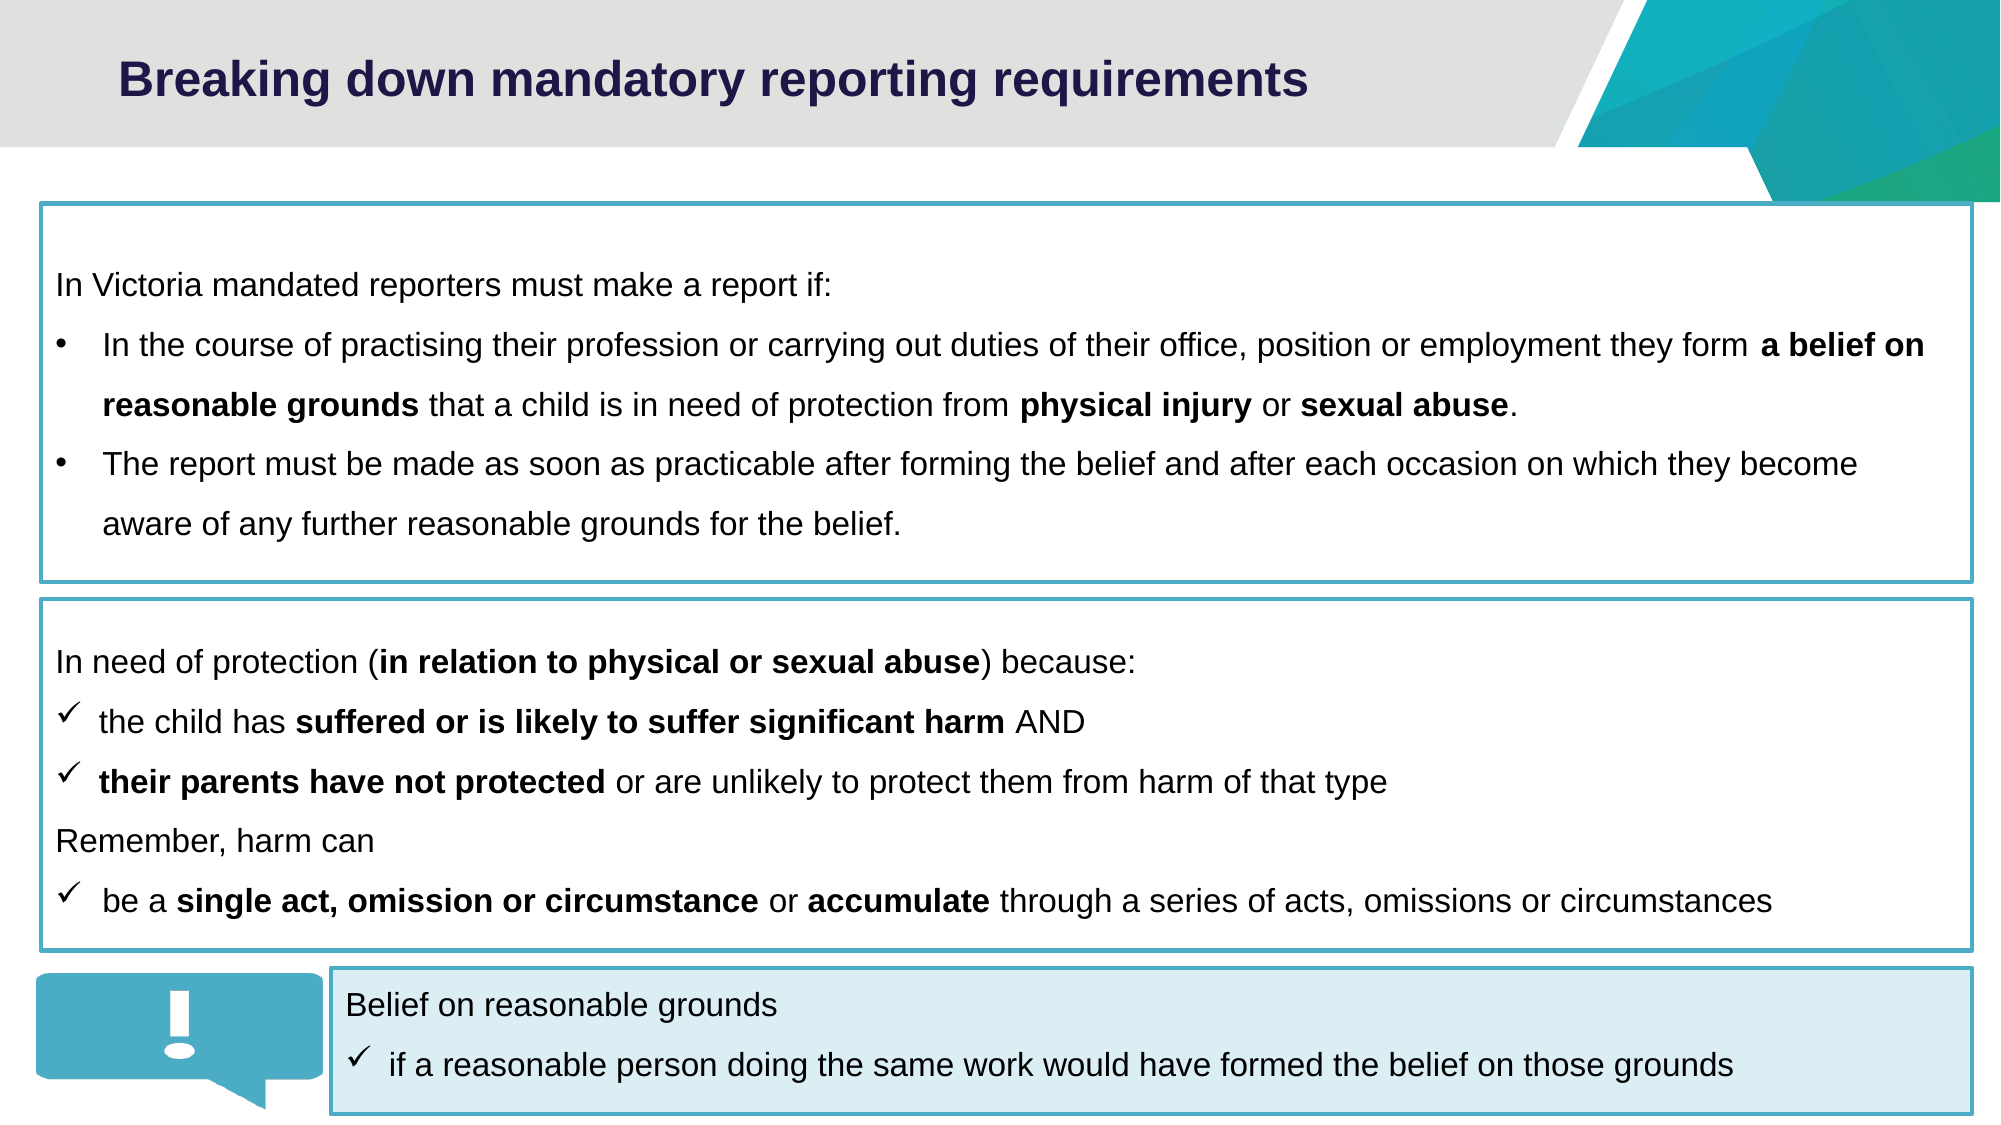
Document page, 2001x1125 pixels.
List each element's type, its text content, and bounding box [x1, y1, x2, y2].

text_box Belief on reasonable grounds if a reasonable person doing the same work would have formed the belief on those grounds [386, 966, 1974, 1116]
text_box In need of protection (in relation to physical or sexual abuse) because: the child has suffered or is likely to suffer significant harm AND their parents have not protected or are unlikely to protect them from harm of that type Remember, harm can be a single act, omission or circumstance or accumulate through a series of acts, omissions or circumstances [39, 597, 1974, 953]
title Breaking down mandatory reporting requirements [118, 0, 1536, 147]
text_box In Victoria mandated reporters must make a report if: In the course of practising their profession or carrying out duties of their office, position or employment they form a belief on reasonable grounds that a child is in need of protection from physical injury or sexual abuse. The report must be made as soon as practicable after forming the belief and after each occasion on which they become aware of any further reasonable grounds for the belief. [39, 201, 1974, 584]
picture [0, 0, 2001, 1125]
